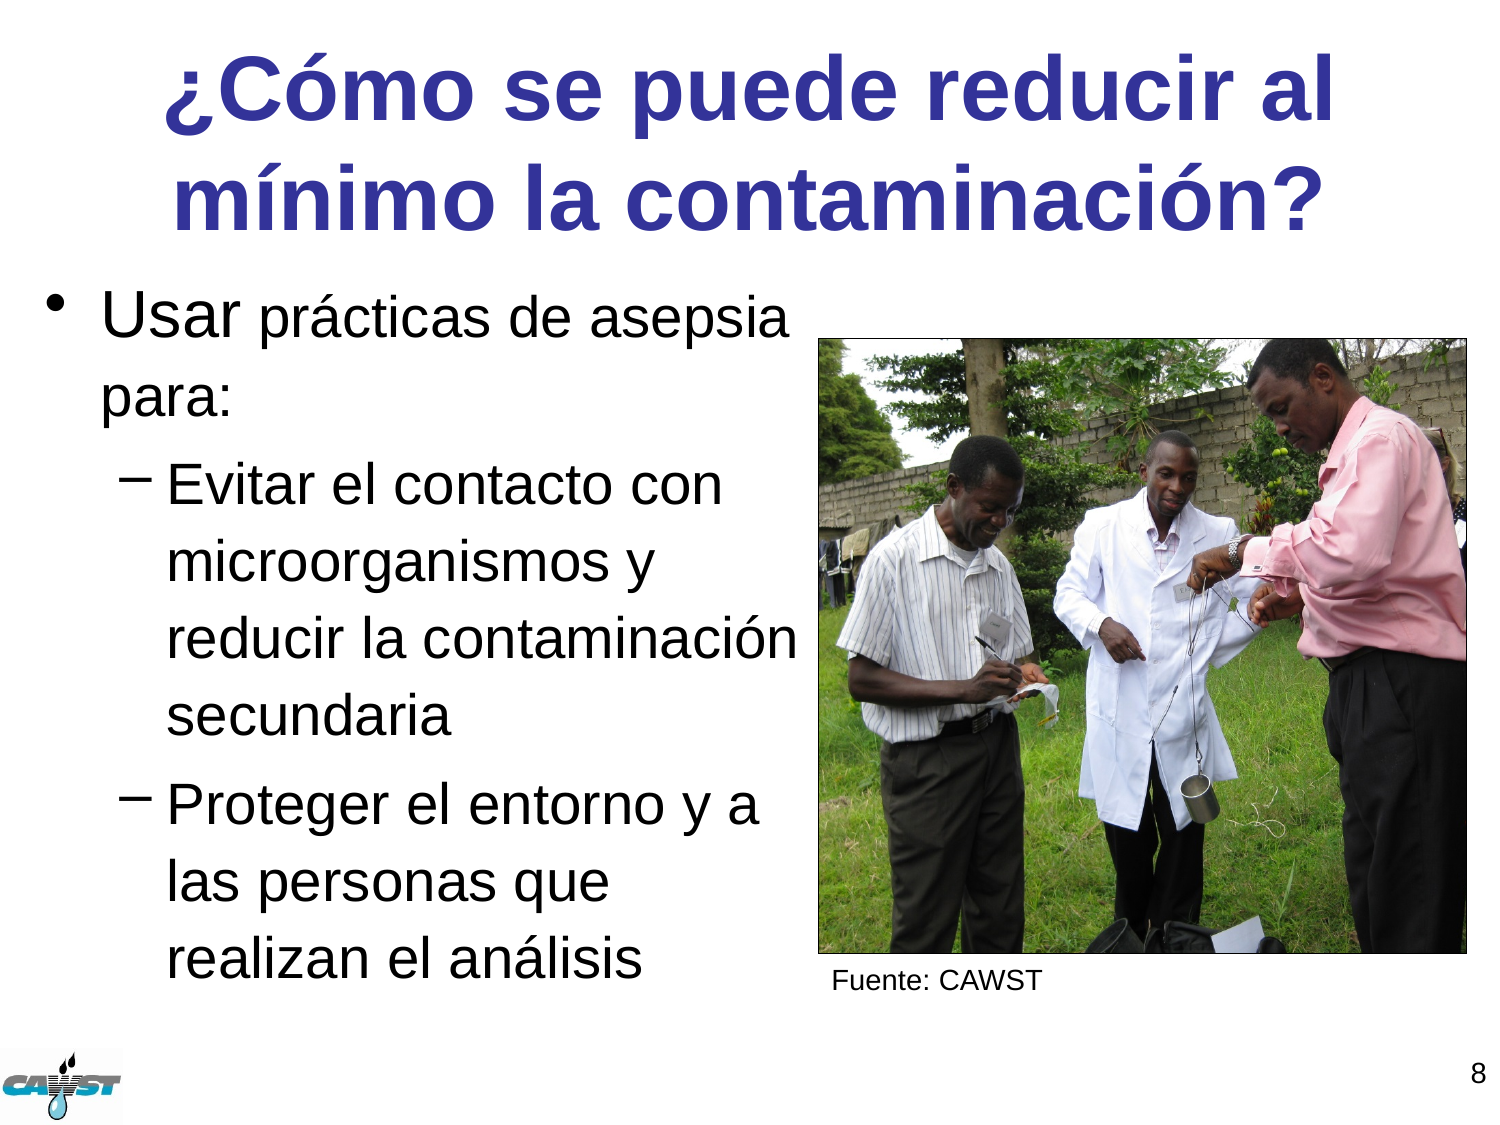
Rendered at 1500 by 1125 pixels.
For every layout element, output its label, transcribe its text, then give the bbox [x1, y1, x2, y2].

picture [0, 1048, 123, 1125]
picture [818, 337, 1467, 955]
slide_number 8 [1151, 1046, 1500, 1125]
title ¿Cómo se puede reducir al mínimo la contaminación? [75, 45, 1425, 233]
text_box Fuente: CAWST [816, 960, 1242, 1004]
list Usar prácticas de asepsia para: Evitar el contacto con microorganismos y reducir la contaminación secundaria Proteger el entorno y a las personas que realizan el análisis [29, 255, 819, 998]
